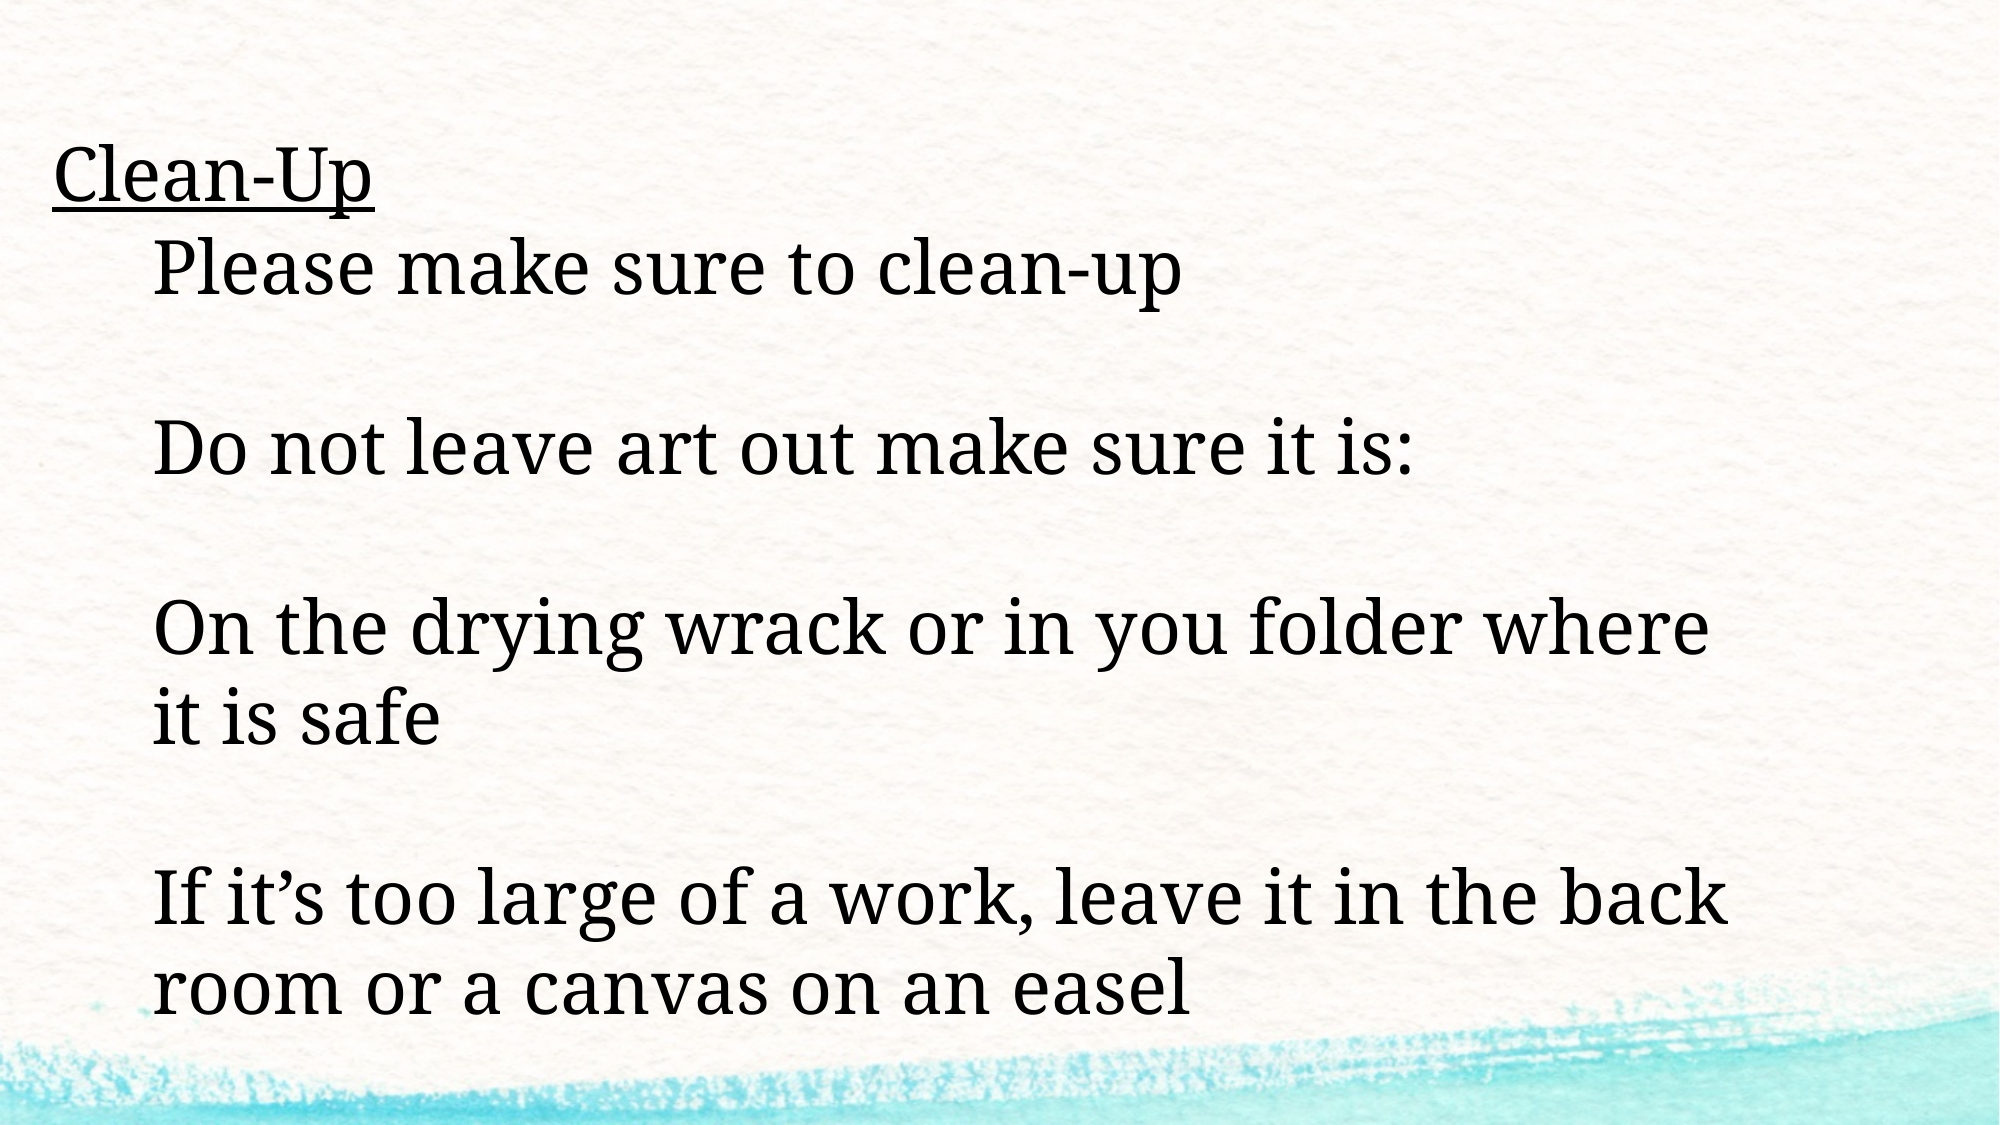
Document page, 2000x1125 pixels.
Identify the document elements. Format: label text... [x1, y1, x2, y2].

title Clean-Up [37, 37, 1613, 225]
text_box Please make sure to clean-up Do not leave art out make sure it is: On the drying wrack or in you folder where it is safe If it’s too large of a work, leave it in the back room or a canvas on an easel [137, 212, 1750, 1038]
picture [0, 0, 2000, 1125]
